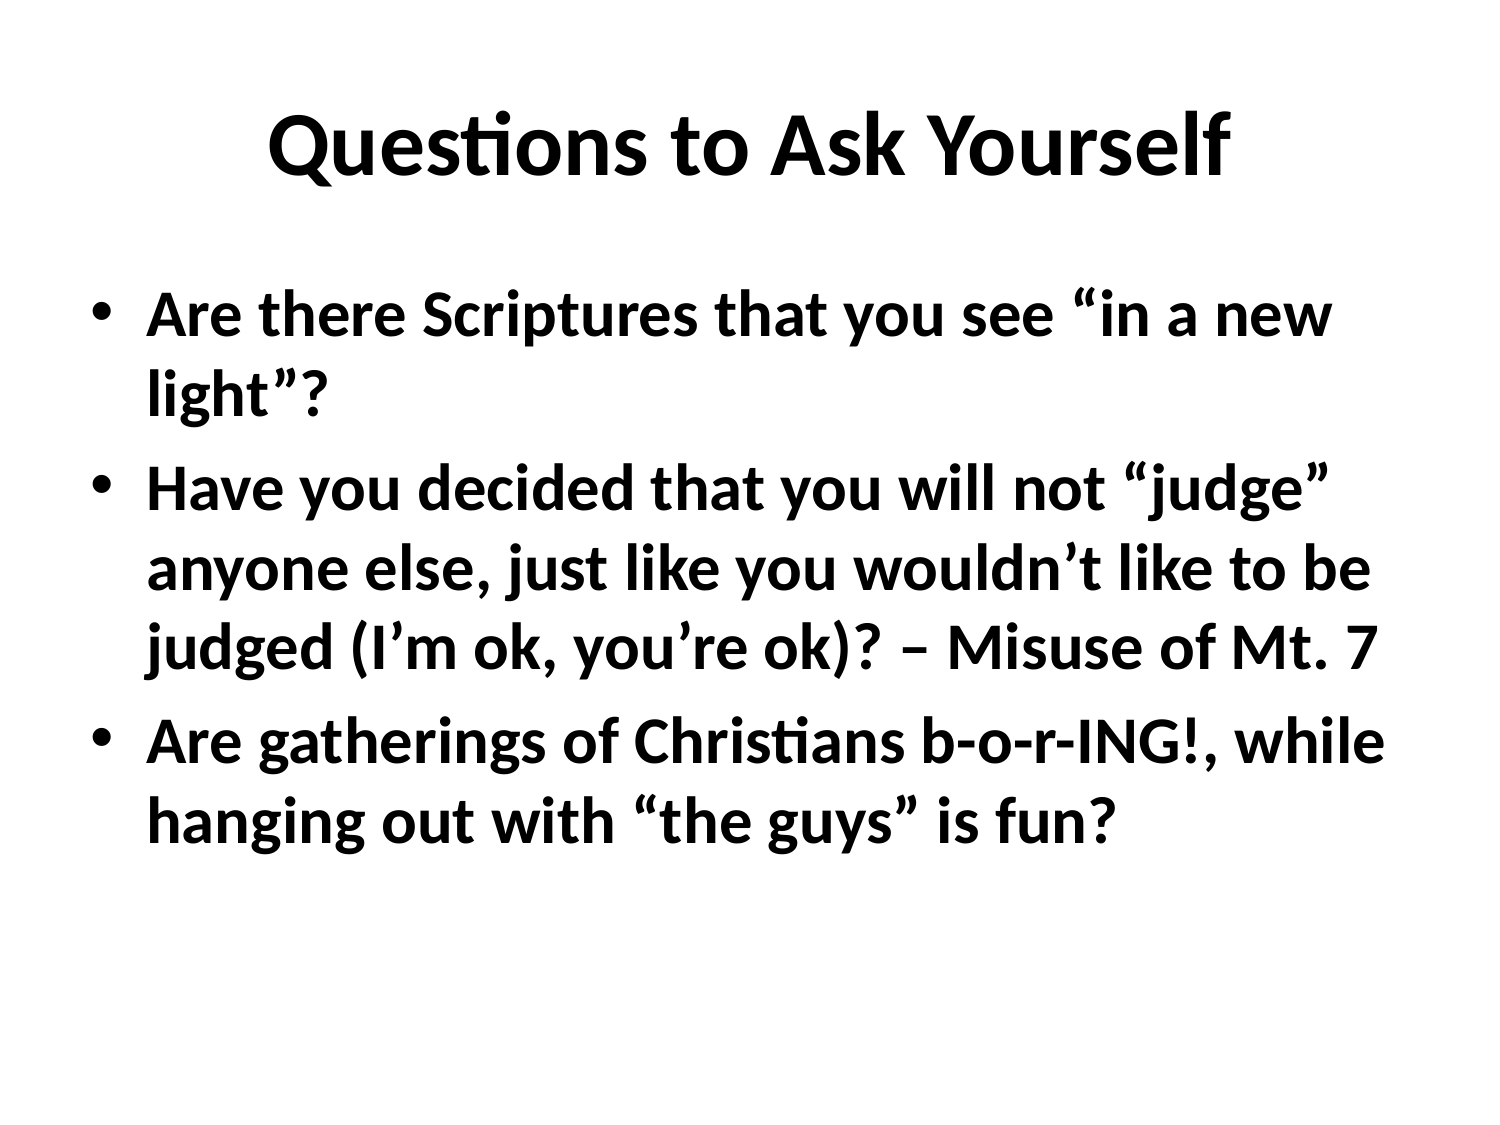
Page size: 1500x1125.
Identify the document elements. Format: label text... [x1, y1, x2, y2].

title Questions to Ask Yourself [75, 45, 1425, 233]
list Are there Scriptures that you see “in a new light”? Have you decided that you will not “judge” anyone else, just like you wouldn’t like to be judged (I’m ok, you’re ok)? – Misuse of Mt. 7 Are gatherings of Christians b-o-r-ING!, while hanging out with “the guys” is fun? [75, 262, 1425, 1100]
